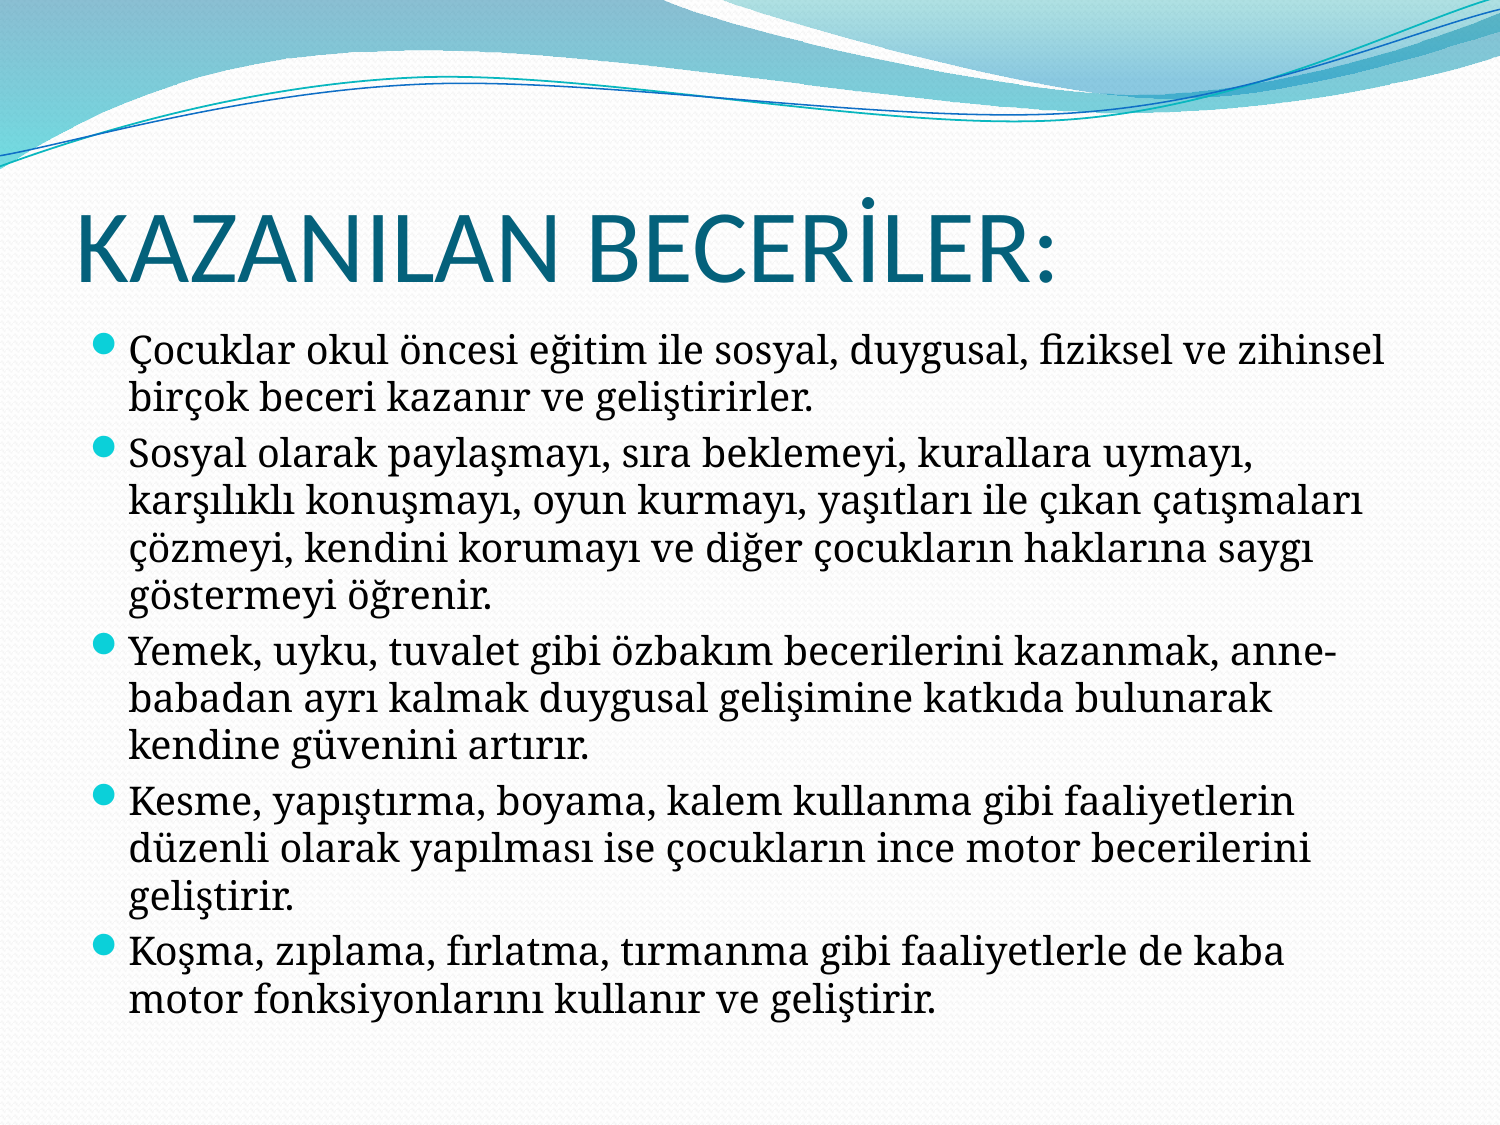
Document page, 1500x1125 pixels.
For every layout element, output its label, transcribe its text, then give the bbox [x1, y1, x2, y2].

list Çocuklar okul öncesi eğitim ile sosyal, duygusal, fiziksel ve zihinsel birçok beceri kazanır ve geliştirirler. Sosyal olarak paylaşmayı, sıra beklemeyi, kurallara uymayı, karşılıklı konuşmayı, oyun kurmayı, yaşıtları ile çıkan çatışmaları çözmeyi, kendini korumayı ve diğer çocukların haklarına saygı göstermeyi öğrenir. Yemek, uyku, tuvalet gibi özbakım becerilerini kazanmak, anne-babadan ayrı kalmak duygusal gelişimine katkıda bulunarak kendine güvenini artırır. Kesme, yapıştırma, boyama, kalem kullanma gibi faaliyetlerin düzenli olarak yapılması ise çocukların ince motor becerilerini geliştirir. Koşma, zıplama, fırlatma, tırmanma gibi faaliyetlerle de kaba motor fonksiyonlarını kullanır ve geliştirir. [75, 317, 1425, 1038]
title KAZANILAN BECERİLER: [75, 115, 1425, 303]
